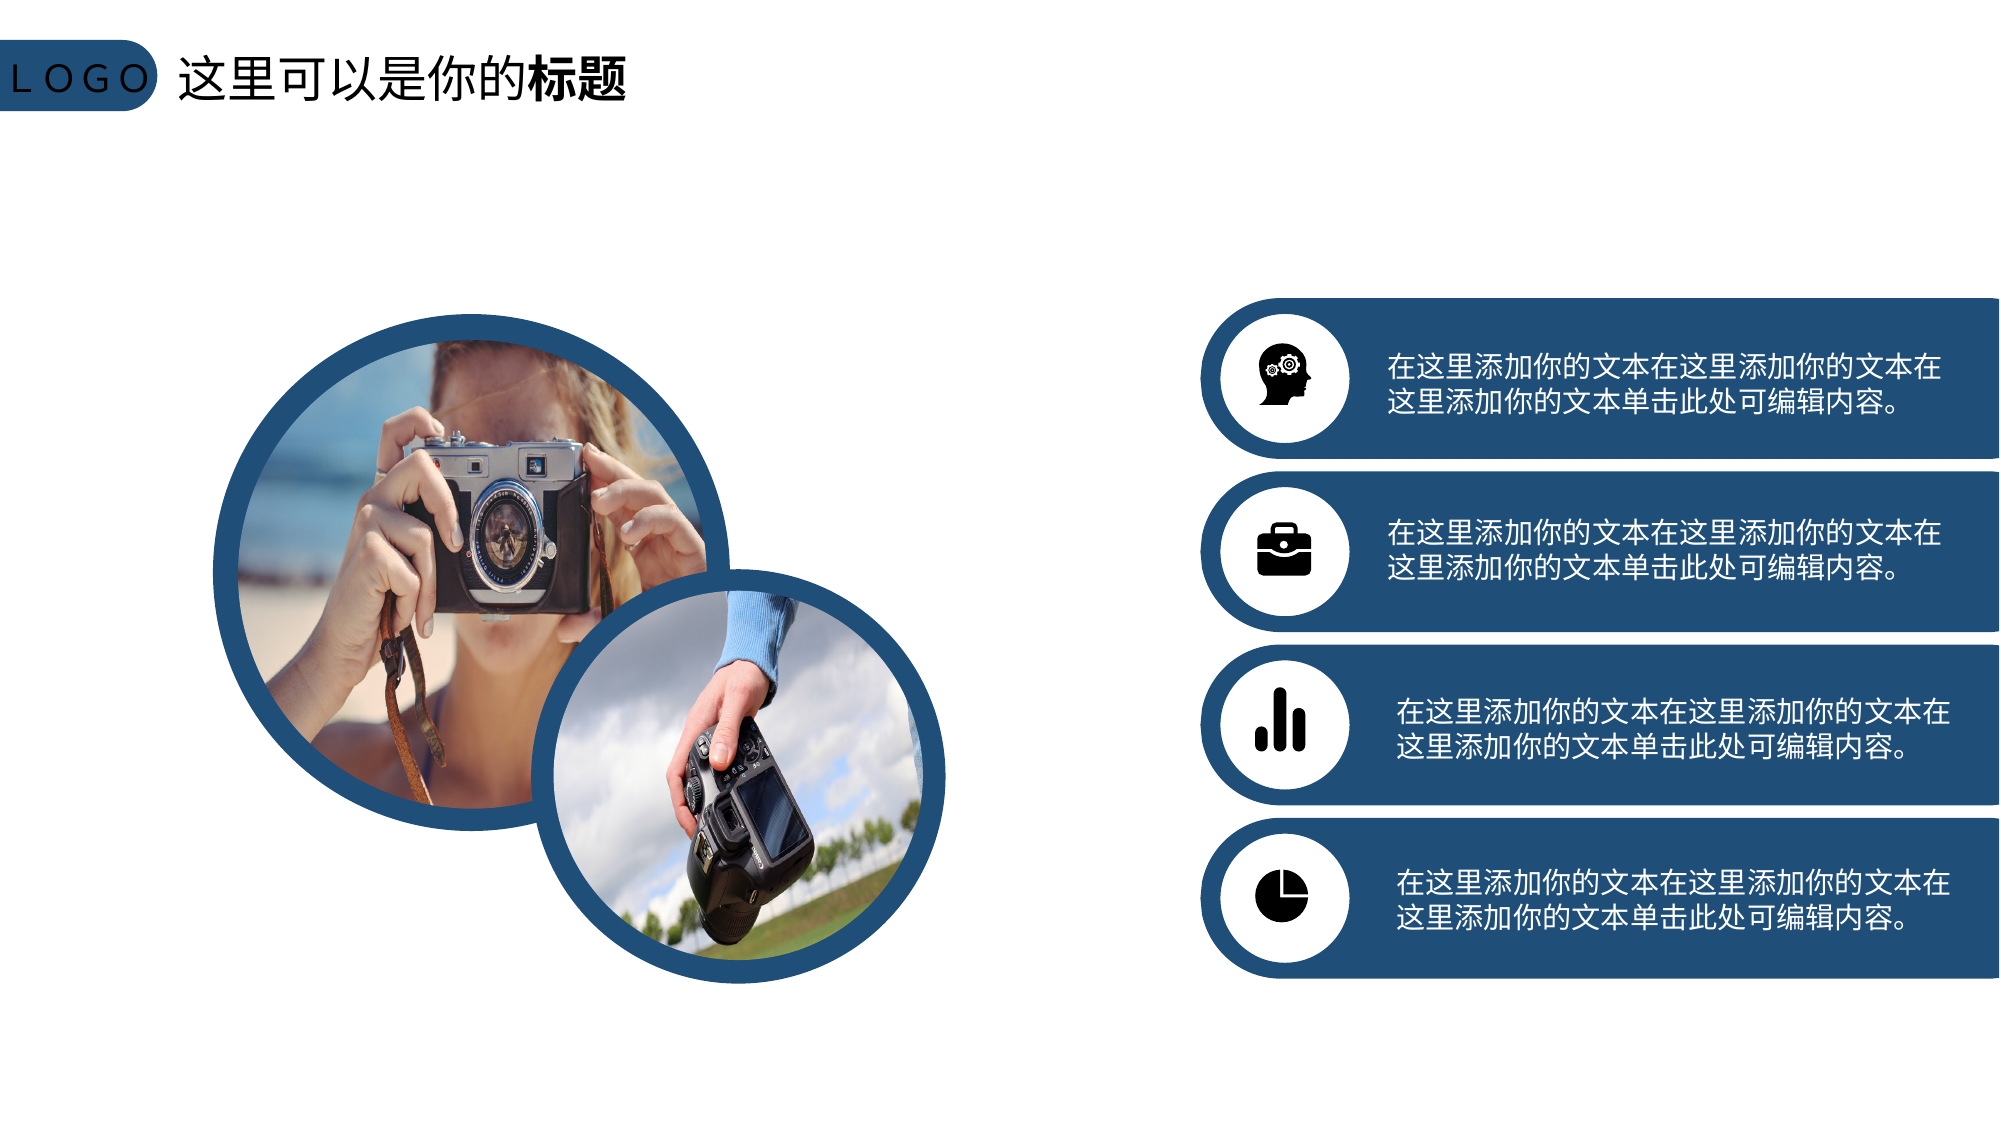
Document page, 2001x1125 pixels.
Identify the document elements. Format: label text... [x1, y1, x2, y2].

text_box [1199, 816, 2000, 980]
text_box [1199, 470, 2000, 634]
text_box [1199, 297, 2000, 461]
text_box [1255, 869, 1309, 923]
text_box [530, 568, 947, 985]
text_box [1255, 687, 1306, 752]
text_box 在这里添加你的文本在这里添加你的文本在这里添加你的文本单击此处可编辑内容。 [1372, 506, 1976, 592]
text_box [1257, 522, 1312, 576]
text_box [236, 339, 708, 810]
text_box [0, 39, 652, 112]
text_box [1199, 643, 2000, 807]
text_box [552, 589, 924, 962]
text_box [1258, 343, 1315, 405]
text_box [211, 313, 731, 833]
text_box 在这里添加你的文本在这里添加你的文本在这里添加你的文本单击此处可编辑内容。 [1381, 686, 1976, 771]
text_box 在这里添加你的文本在这里添加你的文本在这里添加你的文本单击此处可编辑内容。 [1372, 340, 1967, 426]
text_box 在这里添加你的文本在这里添加你的文本在这里添加你的文本单击此处可编辑内容。 [1381, 856, 1976, 942]
